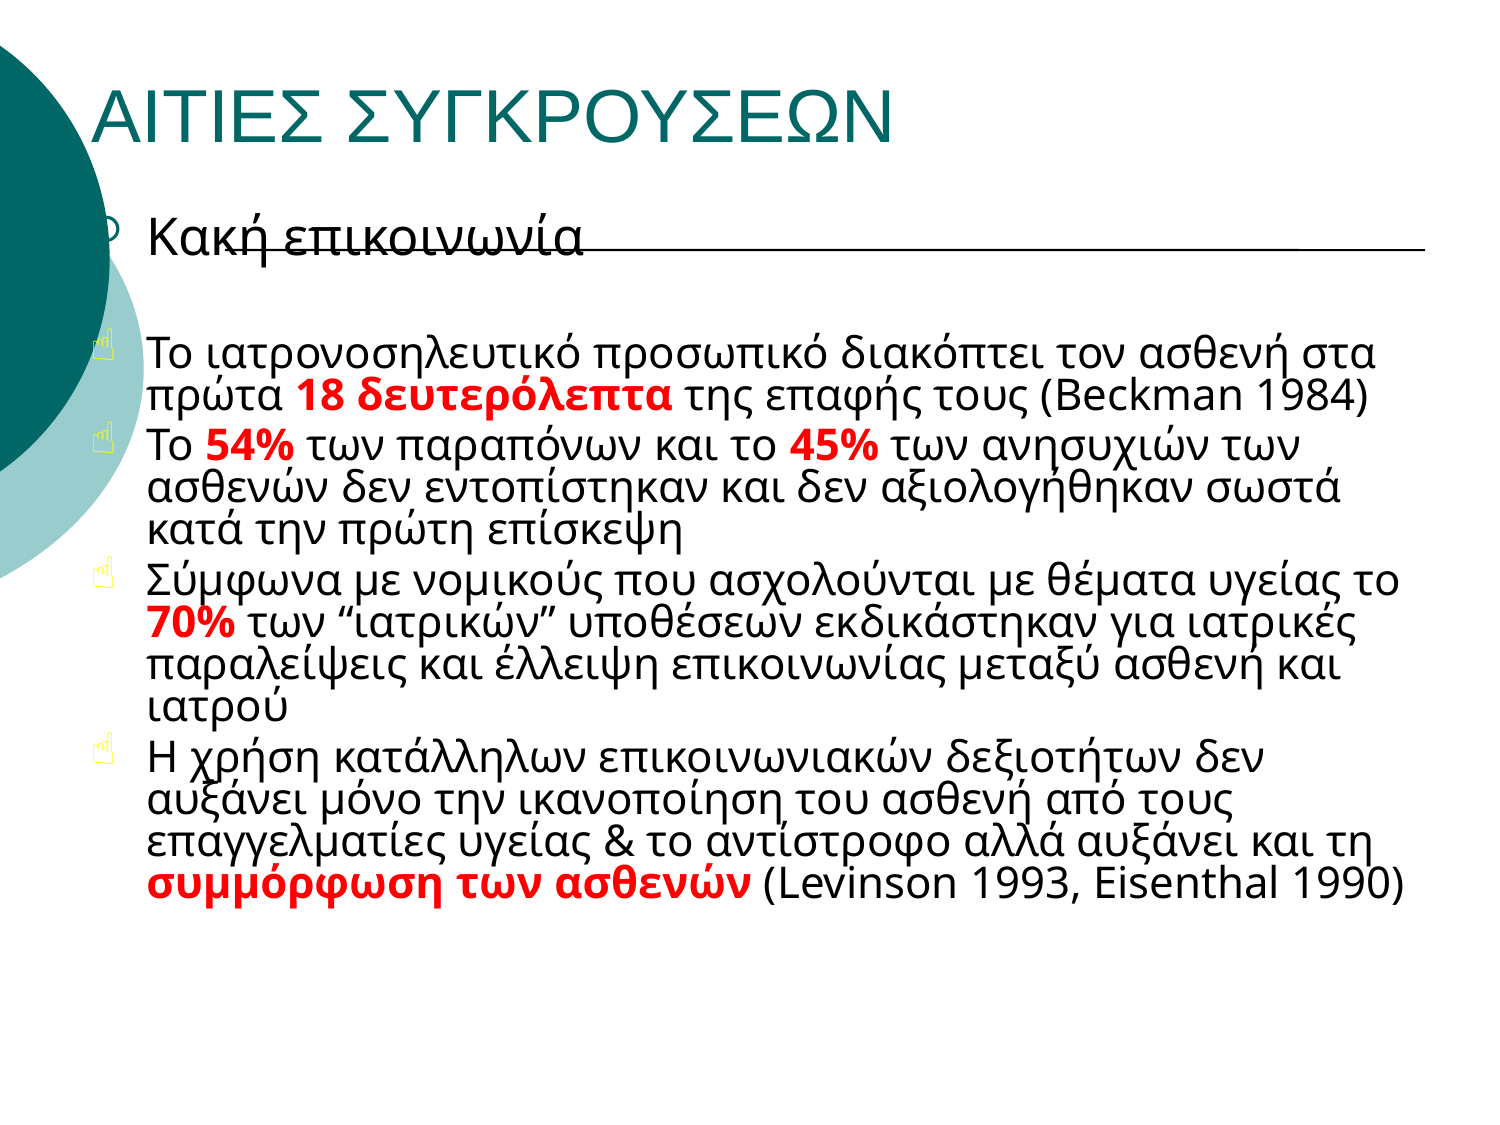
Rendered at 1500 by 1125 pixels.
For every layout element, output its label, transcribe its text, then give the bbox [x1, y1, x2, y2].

title ΑΙΤΙΕΣ ΣΥΓΚΡΟΥΣΕΩΝ [76, 0, 1428, 226]
list Κακή επικοινωνία Το ιατρονοσηλευτικό προσωπικό διακόπτει τον ασθενή στα πρώτα 18 δευτερόλεπτα της επαφής τους (Beckman 1984) To 54% των παραπόνων και το 45% των ανησυχιών των ασθενών δεν εντοπίστηκαν και δεν αξιολογήθηκαν σωστά κατά την πρώτη επίσκεψη Σύμφωνα με νομικούς που ασχολούνται με θέματα υγείας το 70% των “ιατρικών” υποθέσεων εκδικάστηκαν για ιατρικές παραλείψεις και έλλειψη επικοινωνίας μεταξύ ασθενή και ιατρού Η χρήση κατάλληλων επικοινωνιακών δεξιοτήτων δεν αυξάνει μόνο την ικανοποίηση του ασθενή από τους επαγγελματίες υγείας & το αντίστροφο αλλά αυξάνει και τη συμμόρφωση των ασθενών (Levinson 1993, Eisenthal 1990) [74, 207, 1426, 1095]
